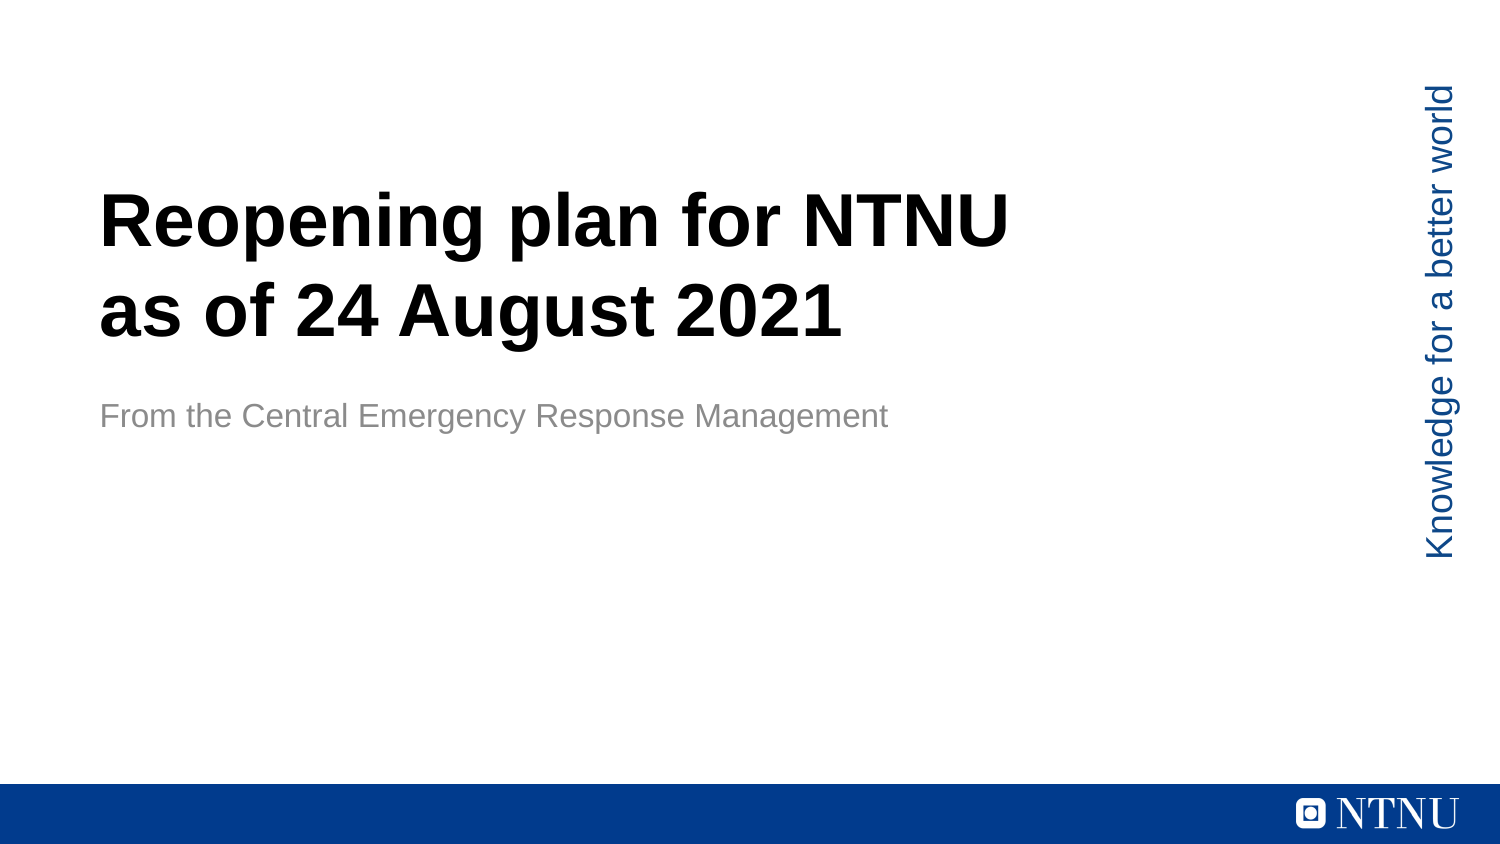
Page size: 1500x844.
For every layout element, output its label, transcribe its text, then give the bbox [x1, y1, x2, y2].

text_box Knowledge for a better world [1407, 38, 1467, 576]
title Reopening plan for NTNU as of 24 August 2021 [84, 164, 1363, 360]
subtitle From the Central Emergency Response Management [84, 386, 1360, 602]
picture [0, 784, 1500, 844]
